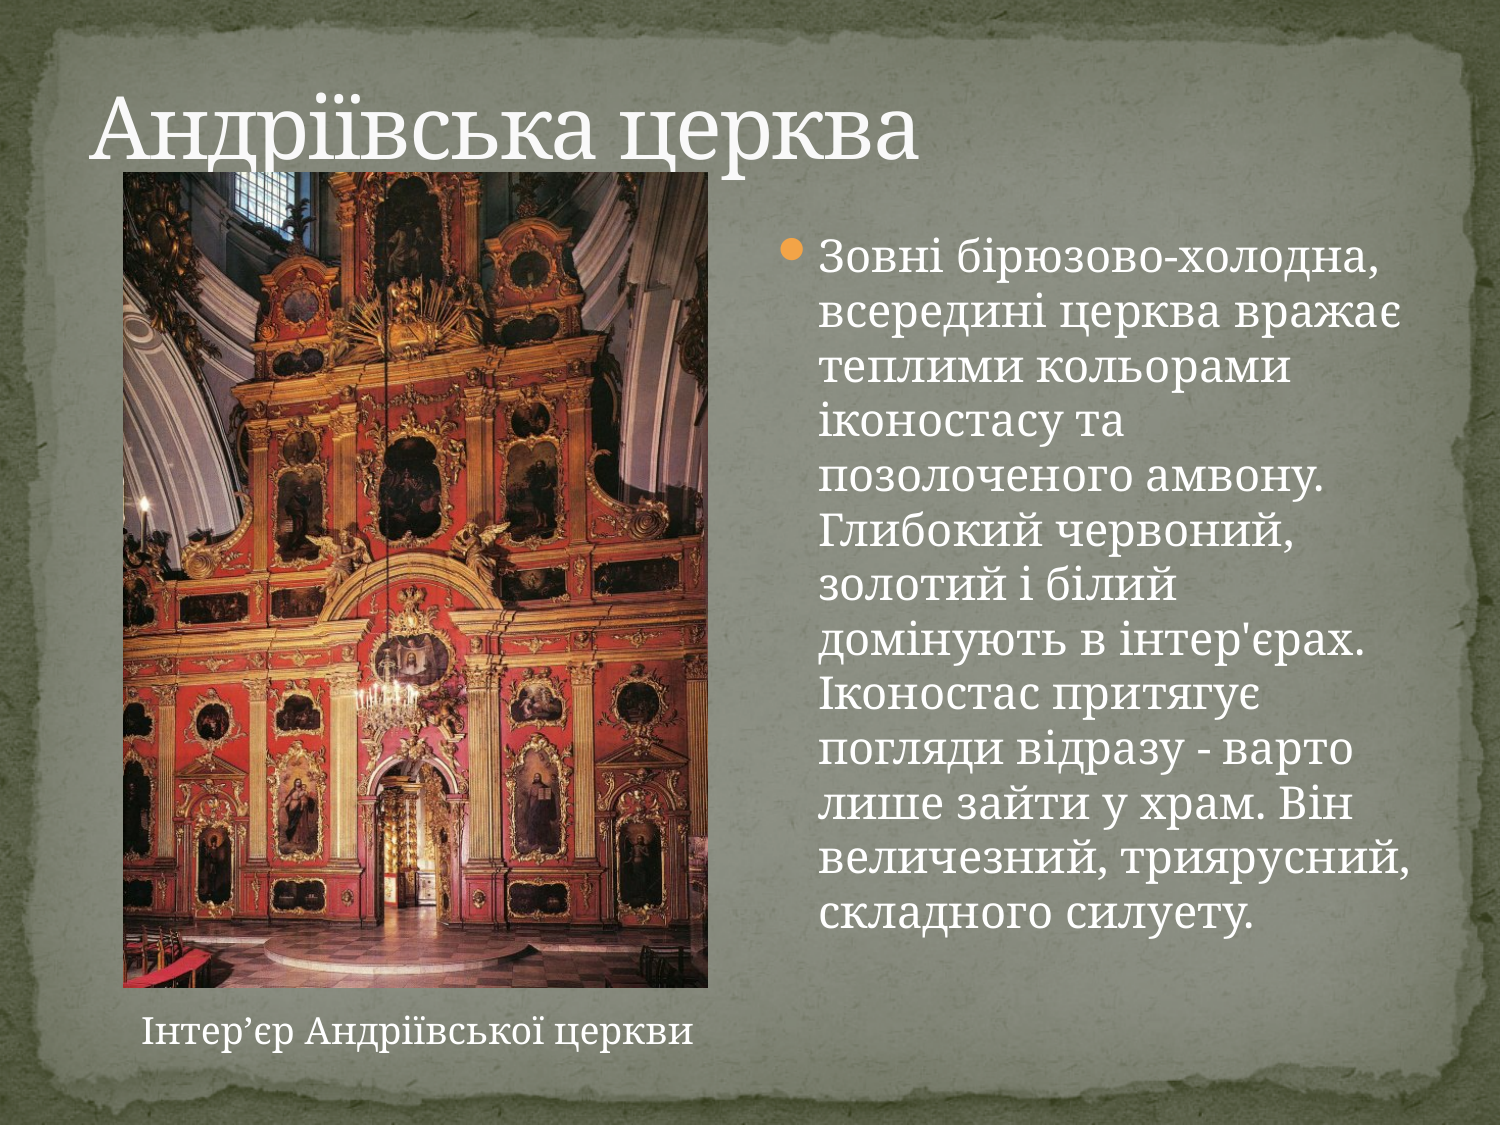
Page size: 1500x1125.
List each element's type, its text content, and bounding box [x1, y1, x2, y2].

list Зовні бірюзово-холодна, всередині церква вражає теплими кольорами іконостасу та позолоченого амвону. Глибокий червоний, золотий і білий домінують в інтер'єрах. Іконостас притягує погляди відразу - варто лише зайти у храм. Він величезний, триярусний, складного силуету. [762, 219, 1429, 1000]
picture [123, 172, 708, 988]
text_box Інтер’єр Андріївської церкви [126, 1000, 729, 1060]
title Андріївська церква [74, 24, 1425, 185]
